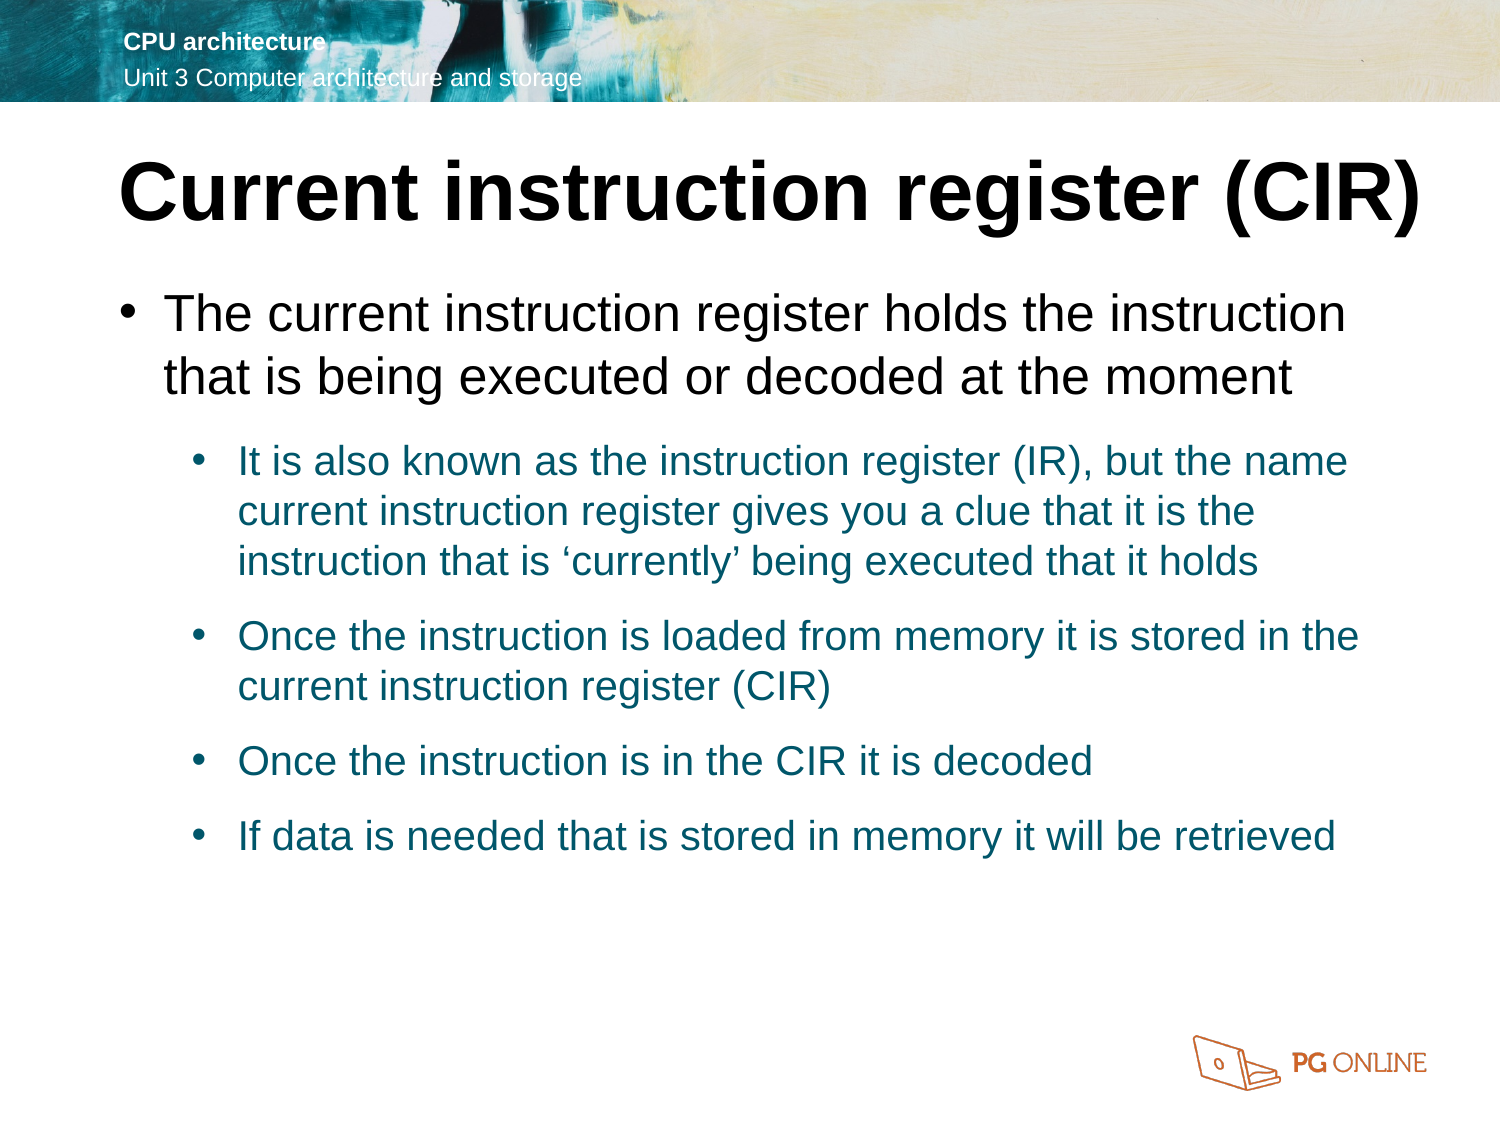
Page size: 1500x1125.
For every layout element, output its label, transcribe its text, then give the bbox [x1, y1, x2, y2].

picture [1192, 1035, 1427, 1091]
picture [0, 0, 1500, 102]
list The current instruction register holds the instruction that is being executed or decoded at the moment It is also known as the instruction register (IR), but the name current instruction register gives you a clue that it is the instruction that is ‘currently’ being executed that it holds Once the instruction is loaded from memory it is stored in the current instruction register (CIR) Once the instruction is in the CIR it is decoded If data is needed that is stored in memory it will be retrieved [118, 279, 1398, 847]
list Current instruction register (CIR) [118, 148, 1462, 259]
